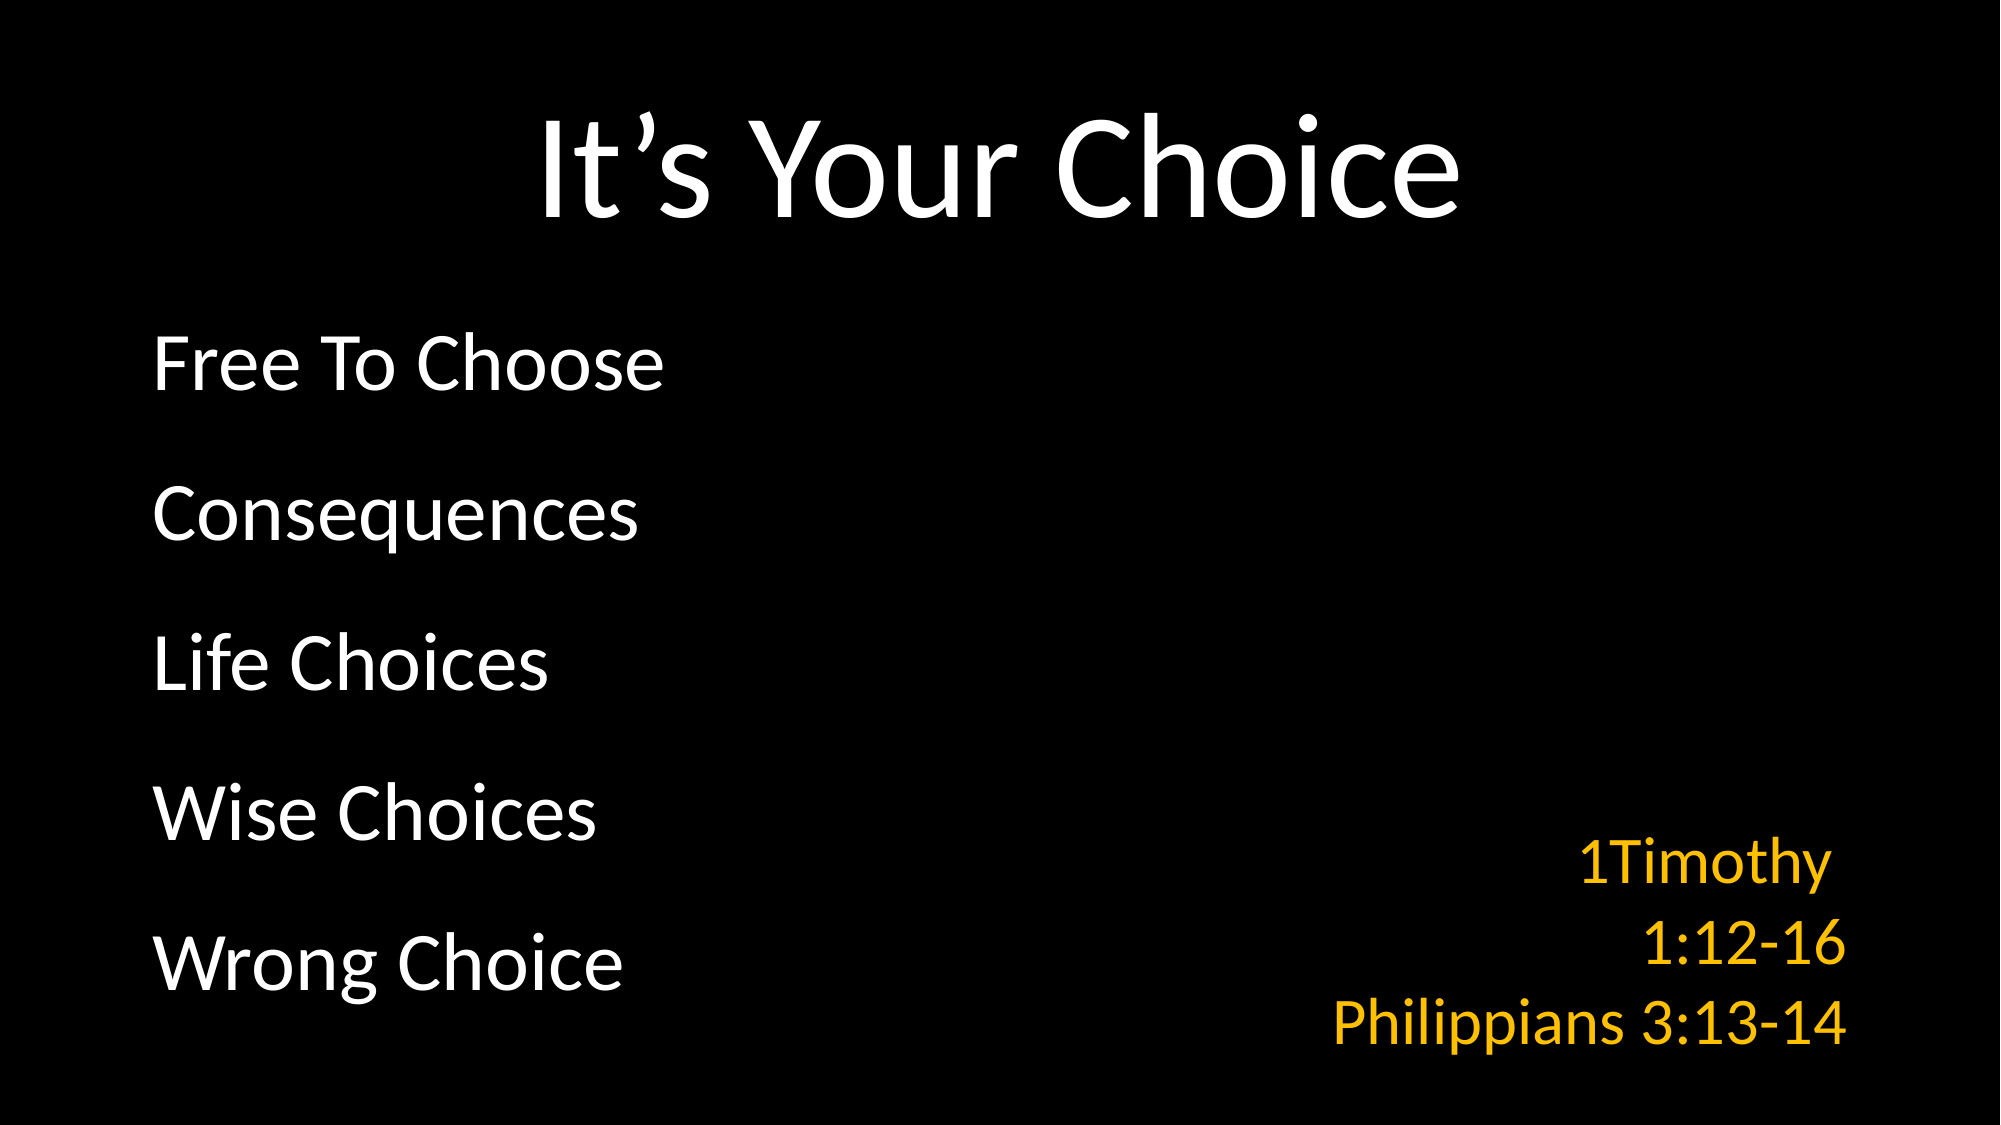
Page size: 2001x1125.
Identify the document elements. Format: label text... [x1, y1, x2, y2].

title It’s Your Choice [137, 59, 1863, 278]
list Free To Choose Consequences Life Choices Wise Choices Wrong Choice [137, 299, 988, 1066]
list 1Timothy 1:12-16 Philippians 3:13-14 [1012, 299, 1863, 1066]
